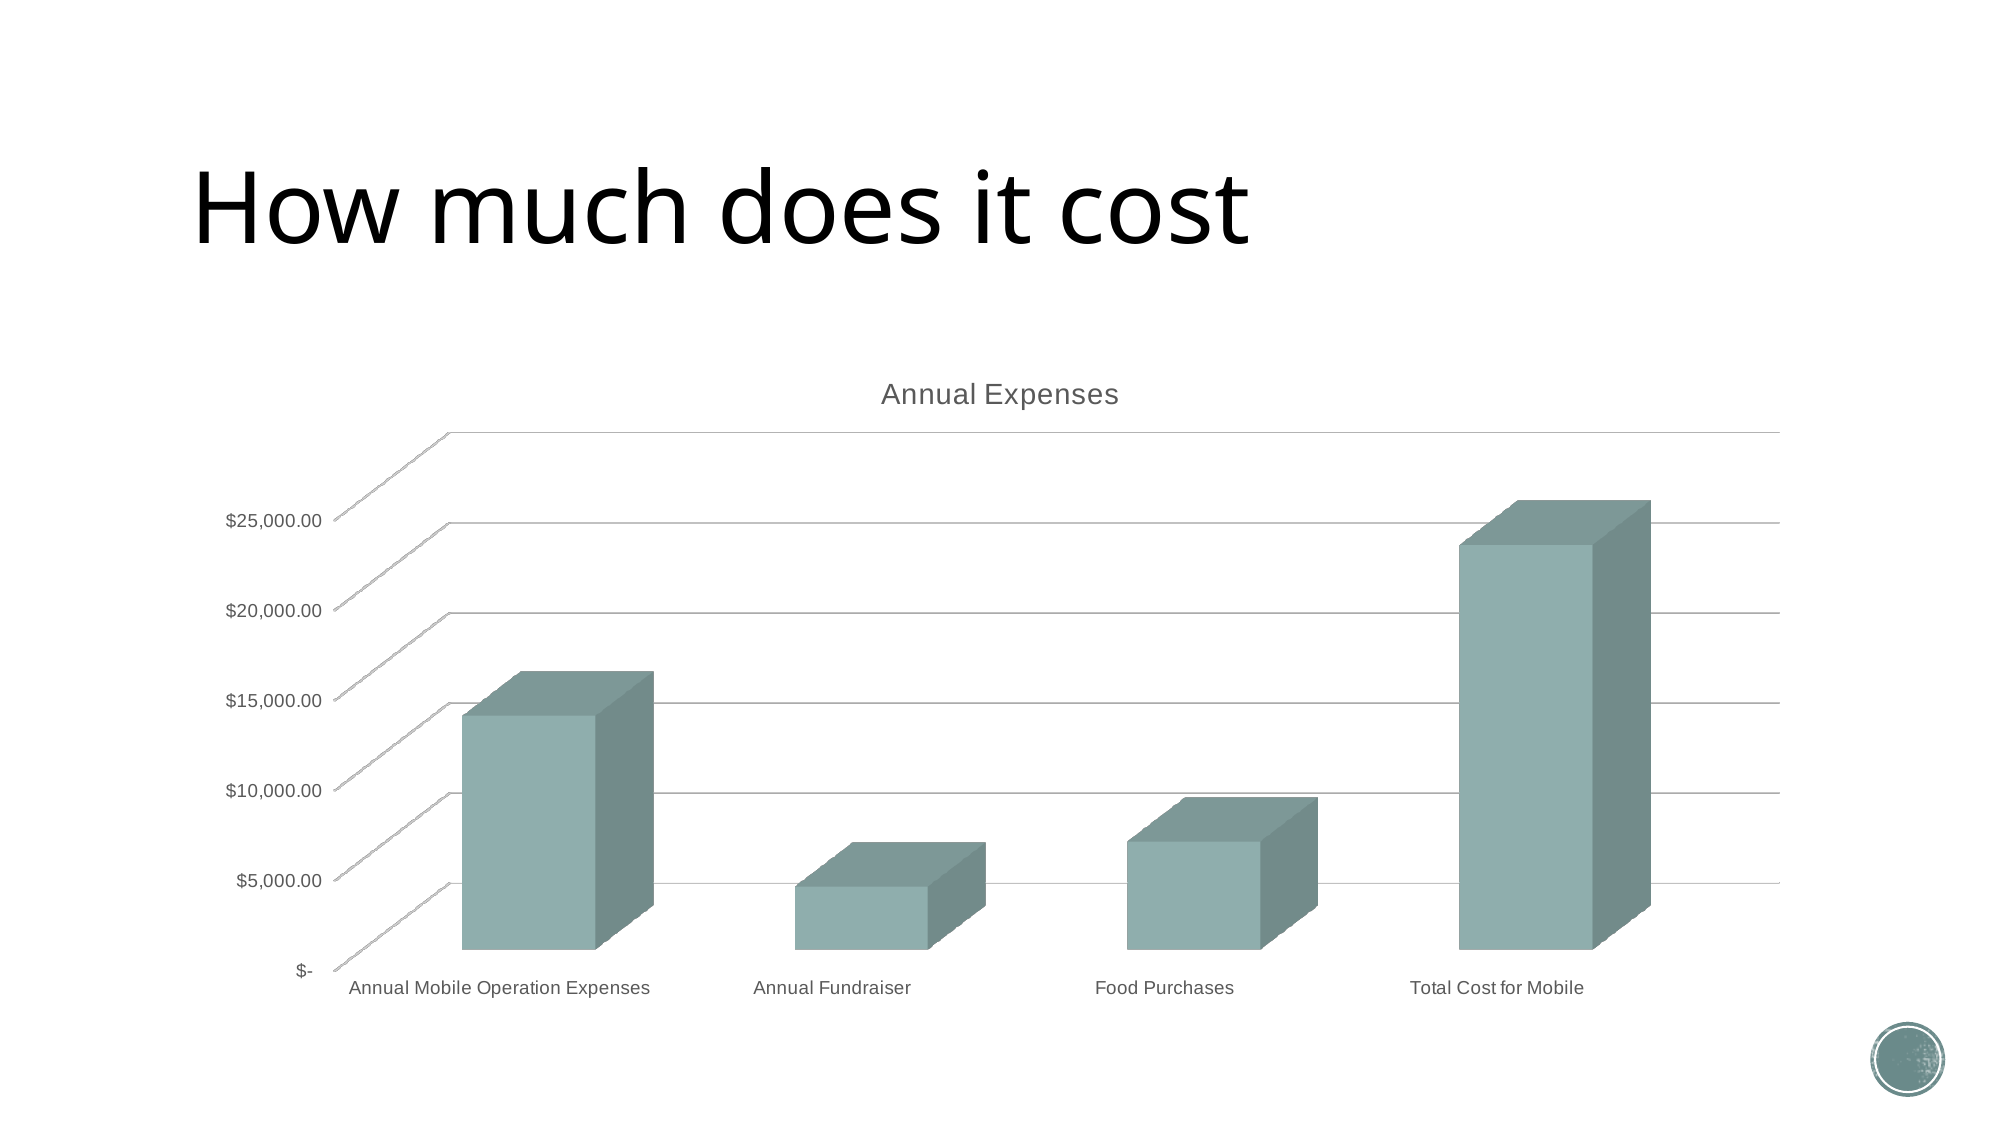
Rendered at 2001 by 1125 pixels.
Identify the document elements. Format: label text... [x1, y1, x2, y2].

chart [176, 353, 1826, 1011]
title How much does it cost [175, 79, 1826, 344]
